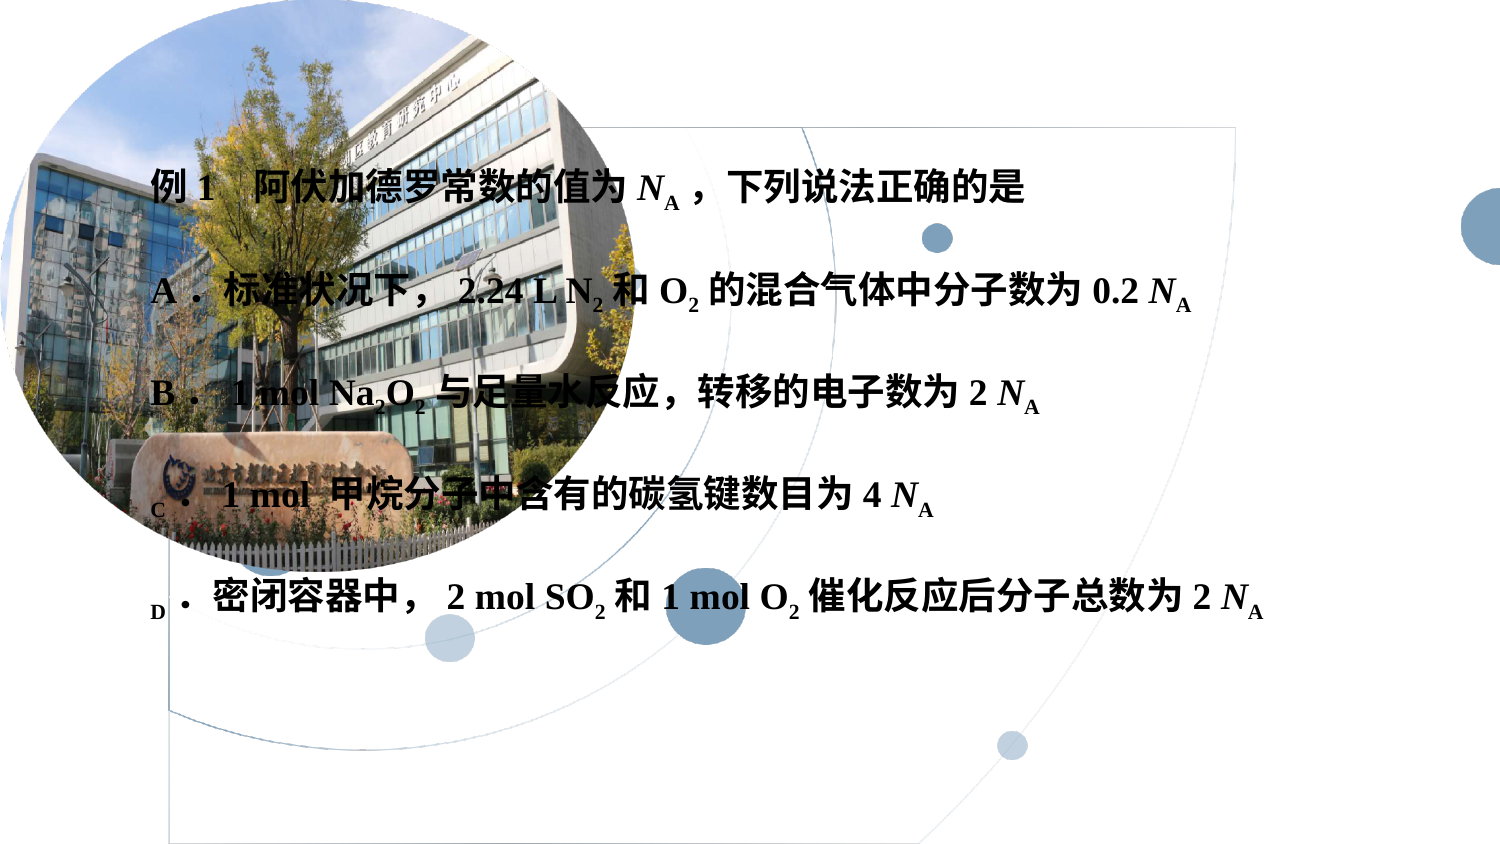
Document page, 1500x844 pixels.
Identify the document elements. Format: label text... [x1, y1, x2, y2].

picture [0, 0, 1500, 844]
text_box 例1 阿伏加德罗常数的值为NA，下列说法正确的是 A．标准状况下，2.24 L N2和O2的混合气体中分子数为0.2 NA B．1 mol Na2O2与足量水反应，转移的电子数为2 NA C．1 mol 甲烷分子中含有的碳氢键数目为4 NA D．密闭容器中，2 mol SO2和1 mol O2催化反应后分子总数为2 NA [135, 104, 1305, 631]
